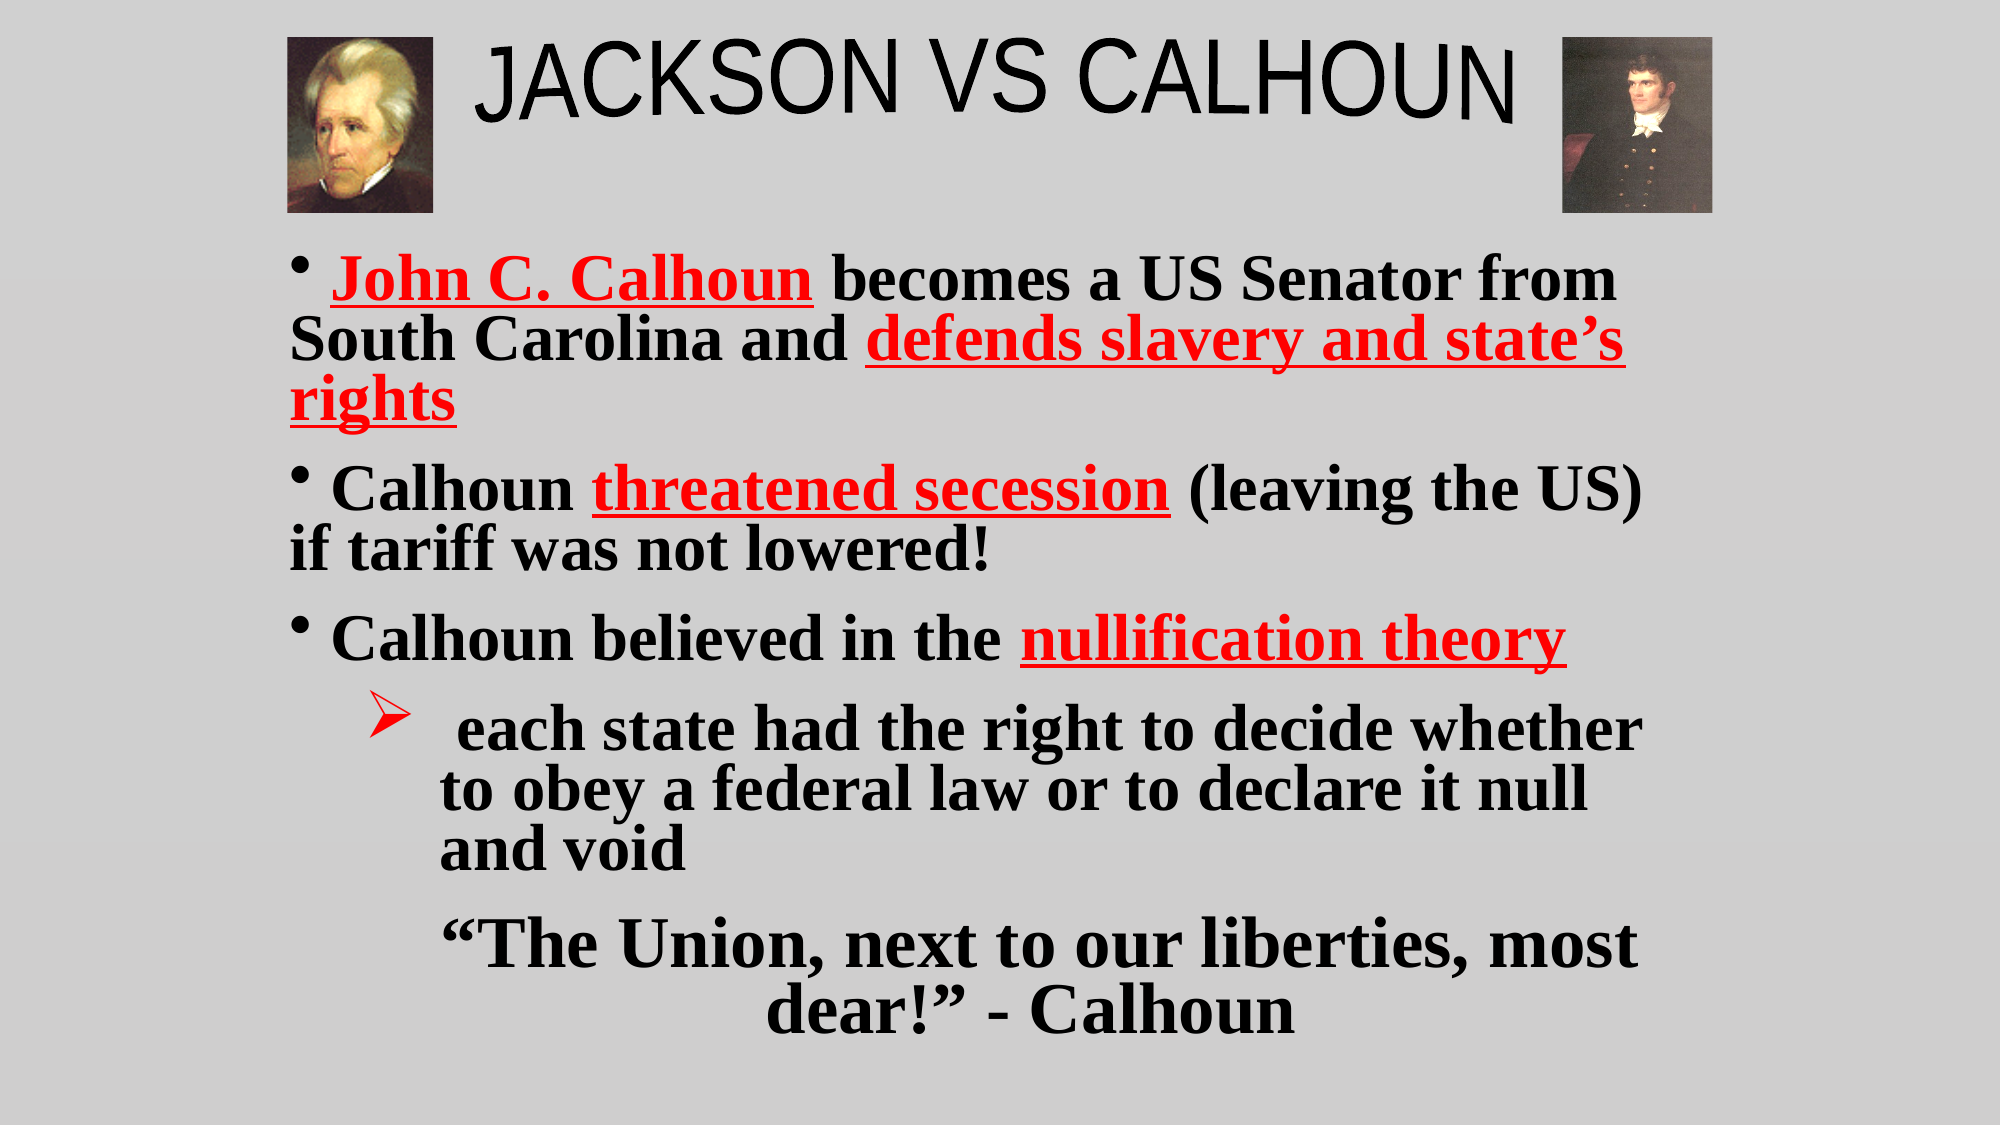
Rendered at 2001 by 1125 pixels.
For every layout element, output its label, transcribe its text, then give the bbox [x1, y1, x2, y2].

picture [287, 37, 434, 213]
picture [1562, 37, 1713, 213]
text_box John C. Calhoun becomes a US Senator from South Carolina and defends slavery and state’s rights Calhoun threatened secession (leaving the US) if tariff was not lowered! Calhoun believed in the nullification theory each state had the right to decide whether to obey a federal law or to declare it null and void “The Union, next to our liberties, most dear!” - Calhoun [274, 245, 1713, 1054]
